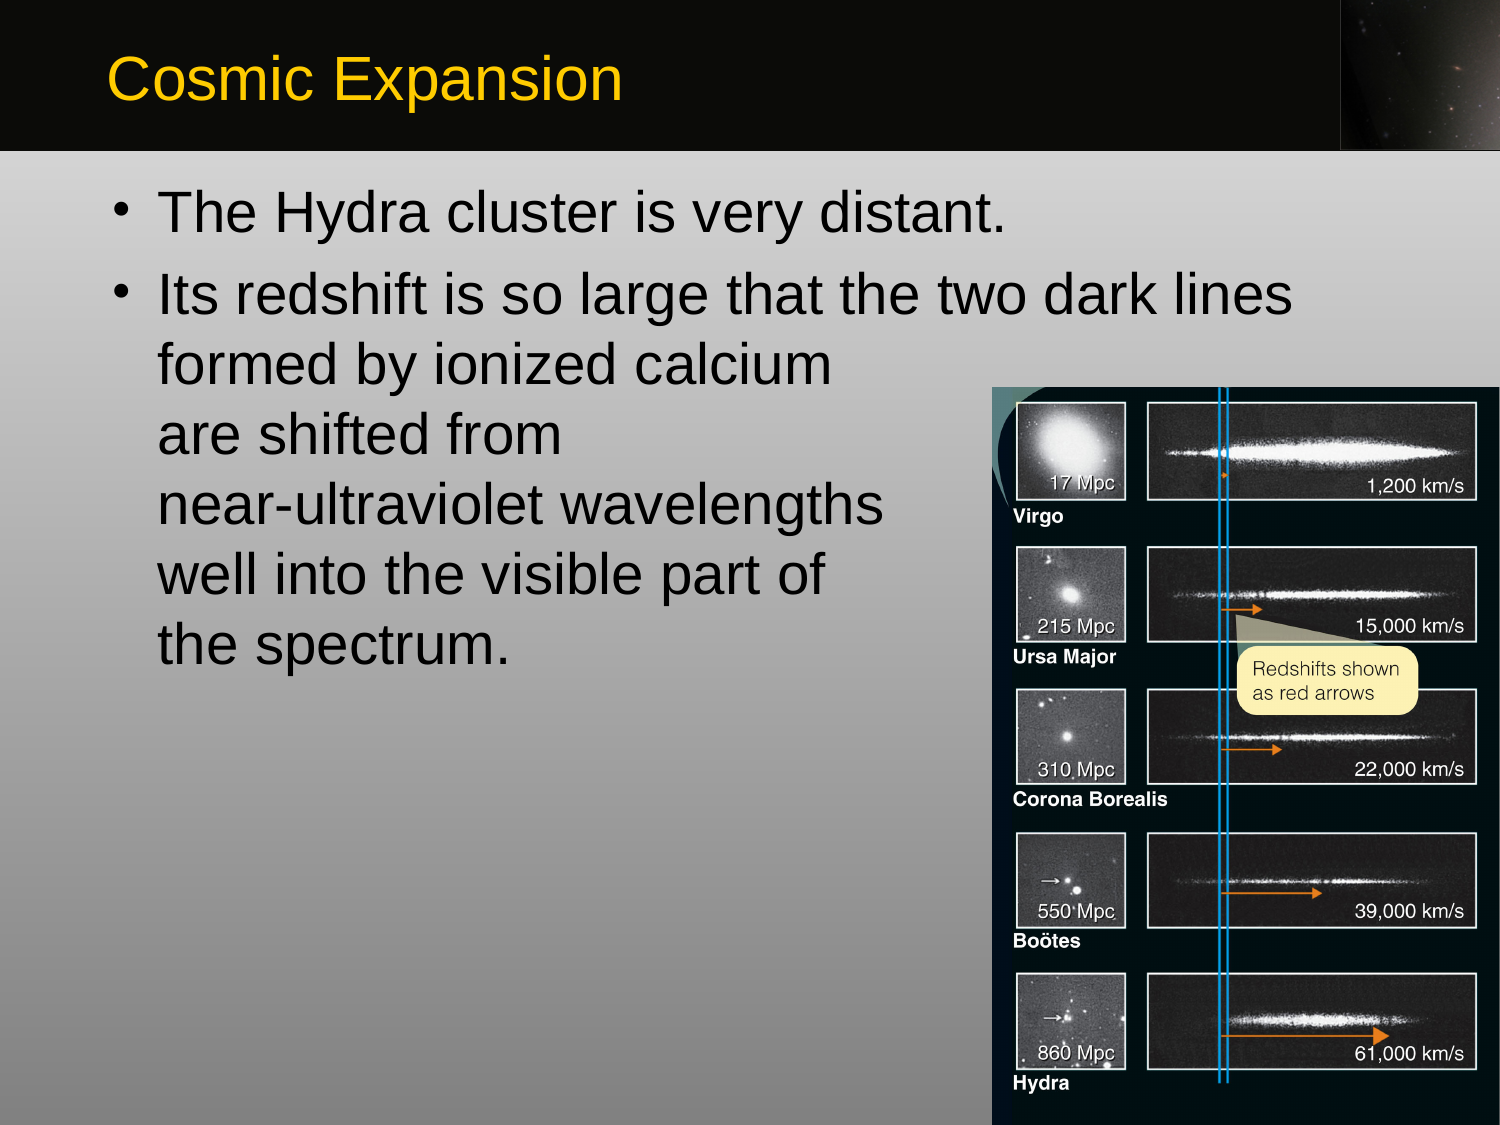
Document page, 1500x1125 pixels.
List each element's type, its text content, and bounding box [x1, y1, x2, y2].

list The Hydra cluster is very distant. Its redshift is so large that the two dark lines formed by ionized calcium are shifted from near-ultraviolet wavelengths well into the visible part of the spectrum. [21, 166, 1500, 910]
text_box Cosmic Expansion [92, 12, 1350, 138]
picture [991, 387, 1500, 1125]
picture [1341, 0, 1500, 149]
